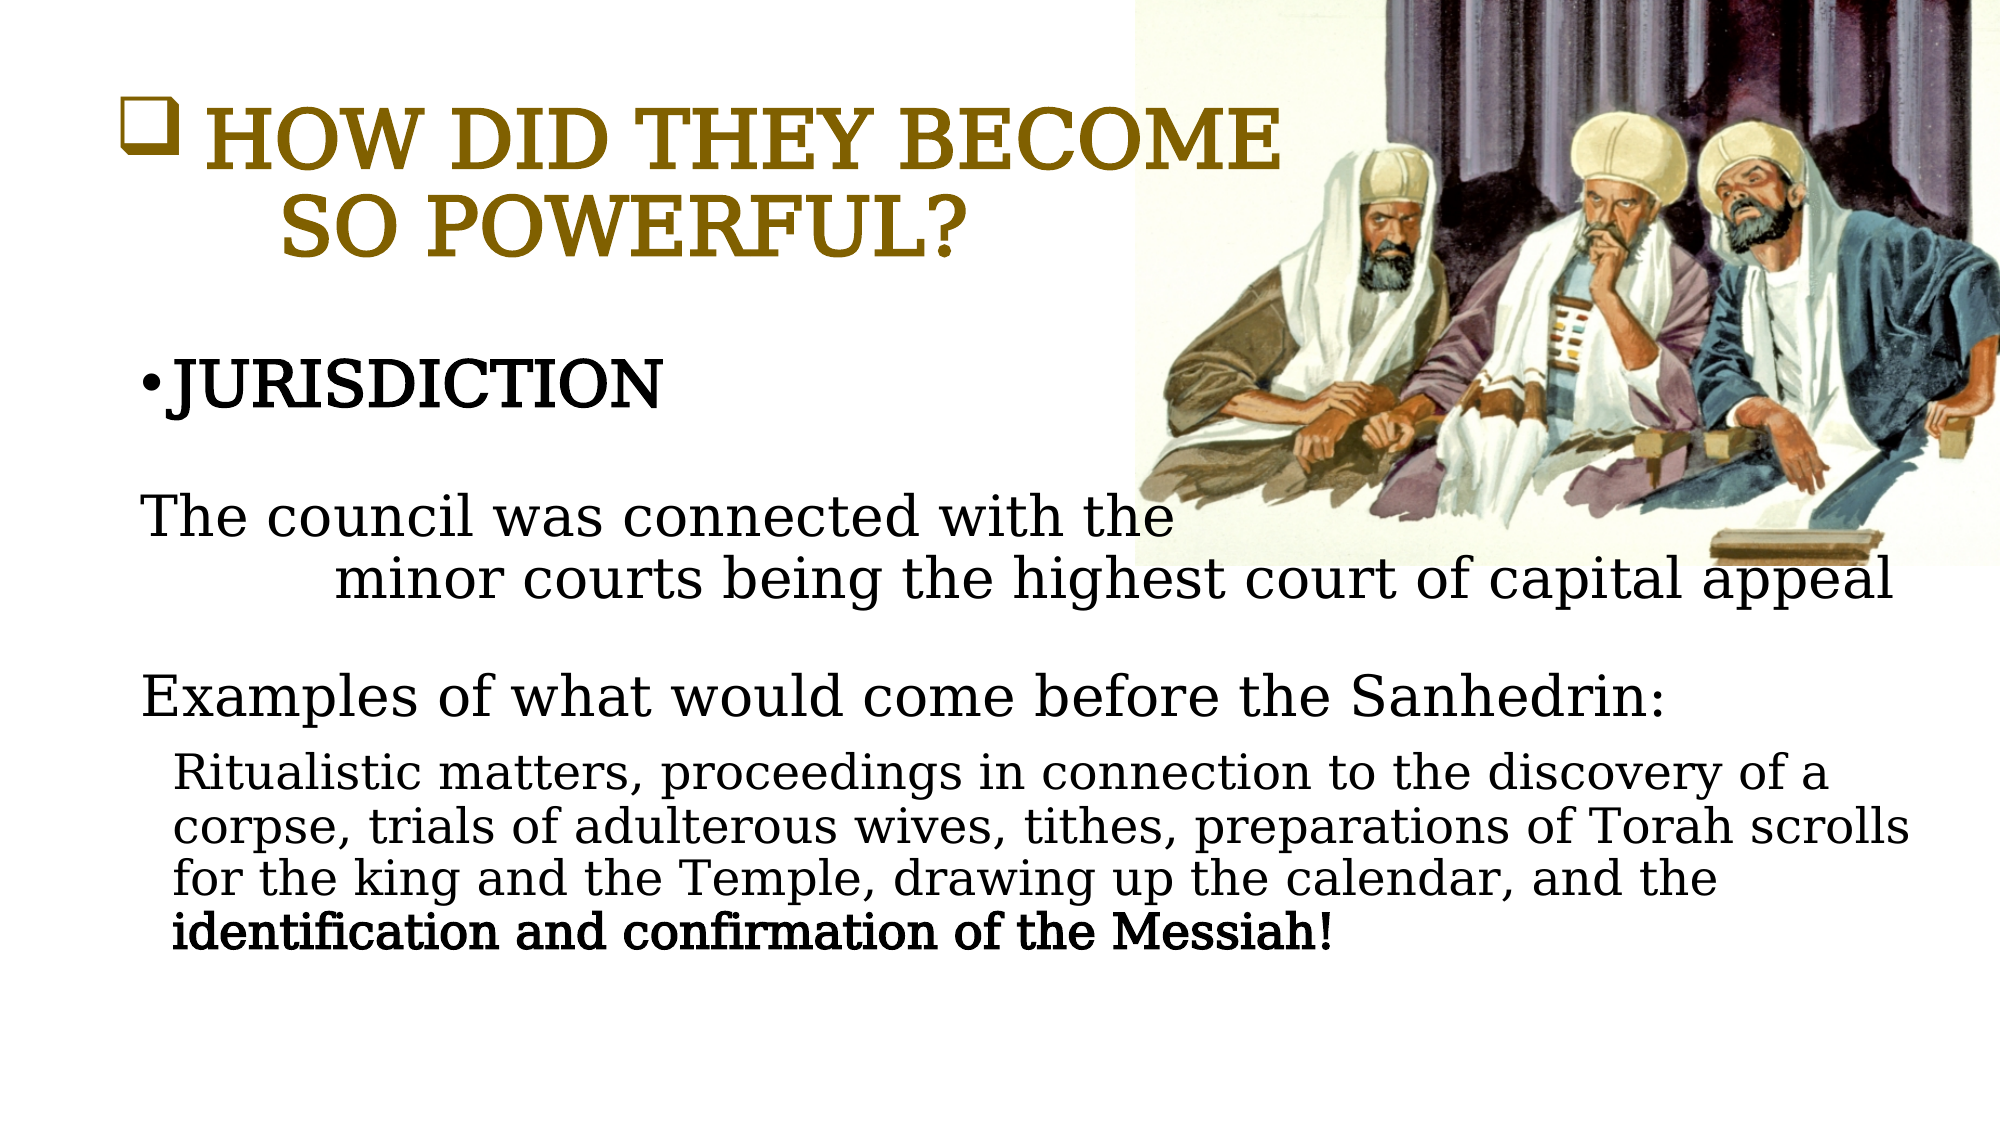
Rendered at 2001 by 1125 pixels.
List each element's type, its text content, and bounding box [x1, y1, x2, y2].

list JURISDICTION The council was connected with the minor courts being the highest court of capital appeal Examples of what would come before the Sanhedrin: Ritualistic matters, proceedings in connection to the discovery of a corpse, trials of adulterous wives, tithes, preparations of Torah scrolls for the king and the Temple, drawing up the calendar, and the identification and confirmation of the Messiah! [125, 344, 1928, 1102]
picture [1135, 0, 2000, 566]
title HOW DID THEY BECOME SO POWERFUL? [99, 51, 1135, 320]
